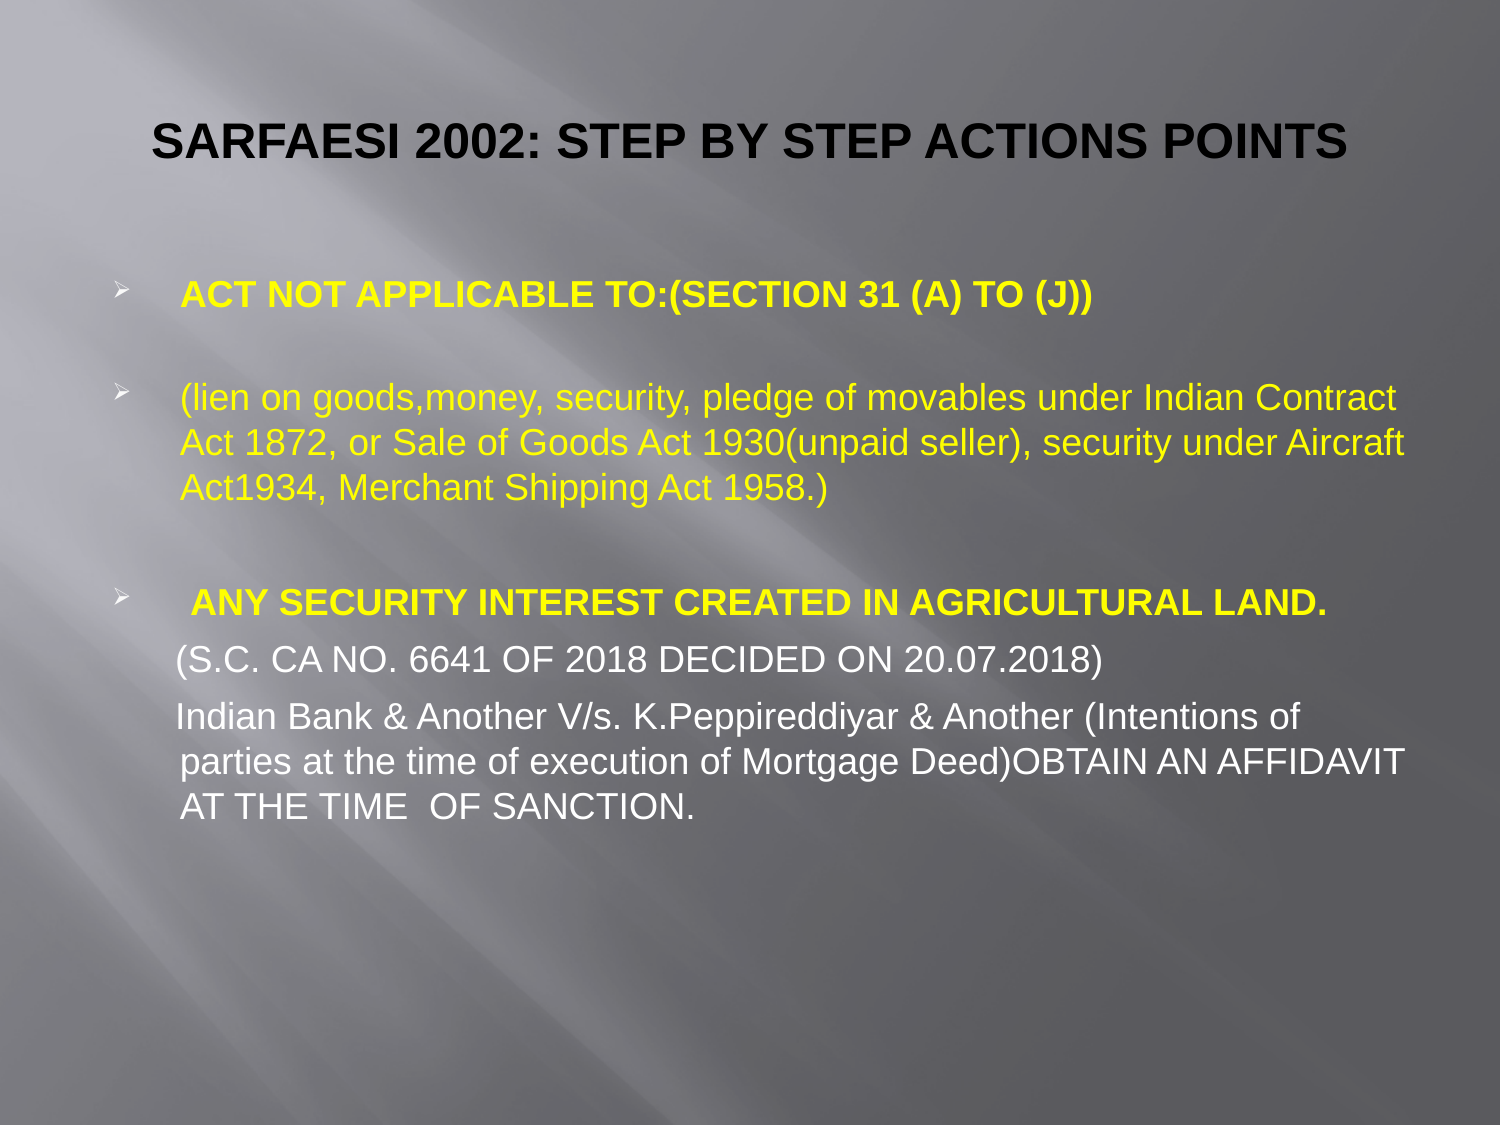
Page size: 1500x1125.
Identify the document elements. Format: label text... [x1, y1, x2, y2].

title SARFAESI 2002: STEP BY STEP ACTIONS POINTS [75, 45, 1425, 233]
list ACT NOT APPLICABLE TO:(SECTION 31 (A) TO (J)) (lien on goods,money, security, pledge of movables under Indian Contract Act 1872, or Sale of Goods Act 1930(unpaid seller), security under Aircraft Act1934, Merchant Shipping Act 1958.) ANY SECURITY INTEREST CREATED IN AGRICULTURAL LAND. (S.C. CA NO. 6641 OF 2018 DECIDED ON 20.07.2018) Indian Bank & Another V/s. K.Peppireddiyar & Another (Intentions of parties at the time of execution of Mortgage Deed)OBTAIN AN AFFIDAVIT AT THE TIME OF SANCTION. [75, 262, 1425, 1035]
